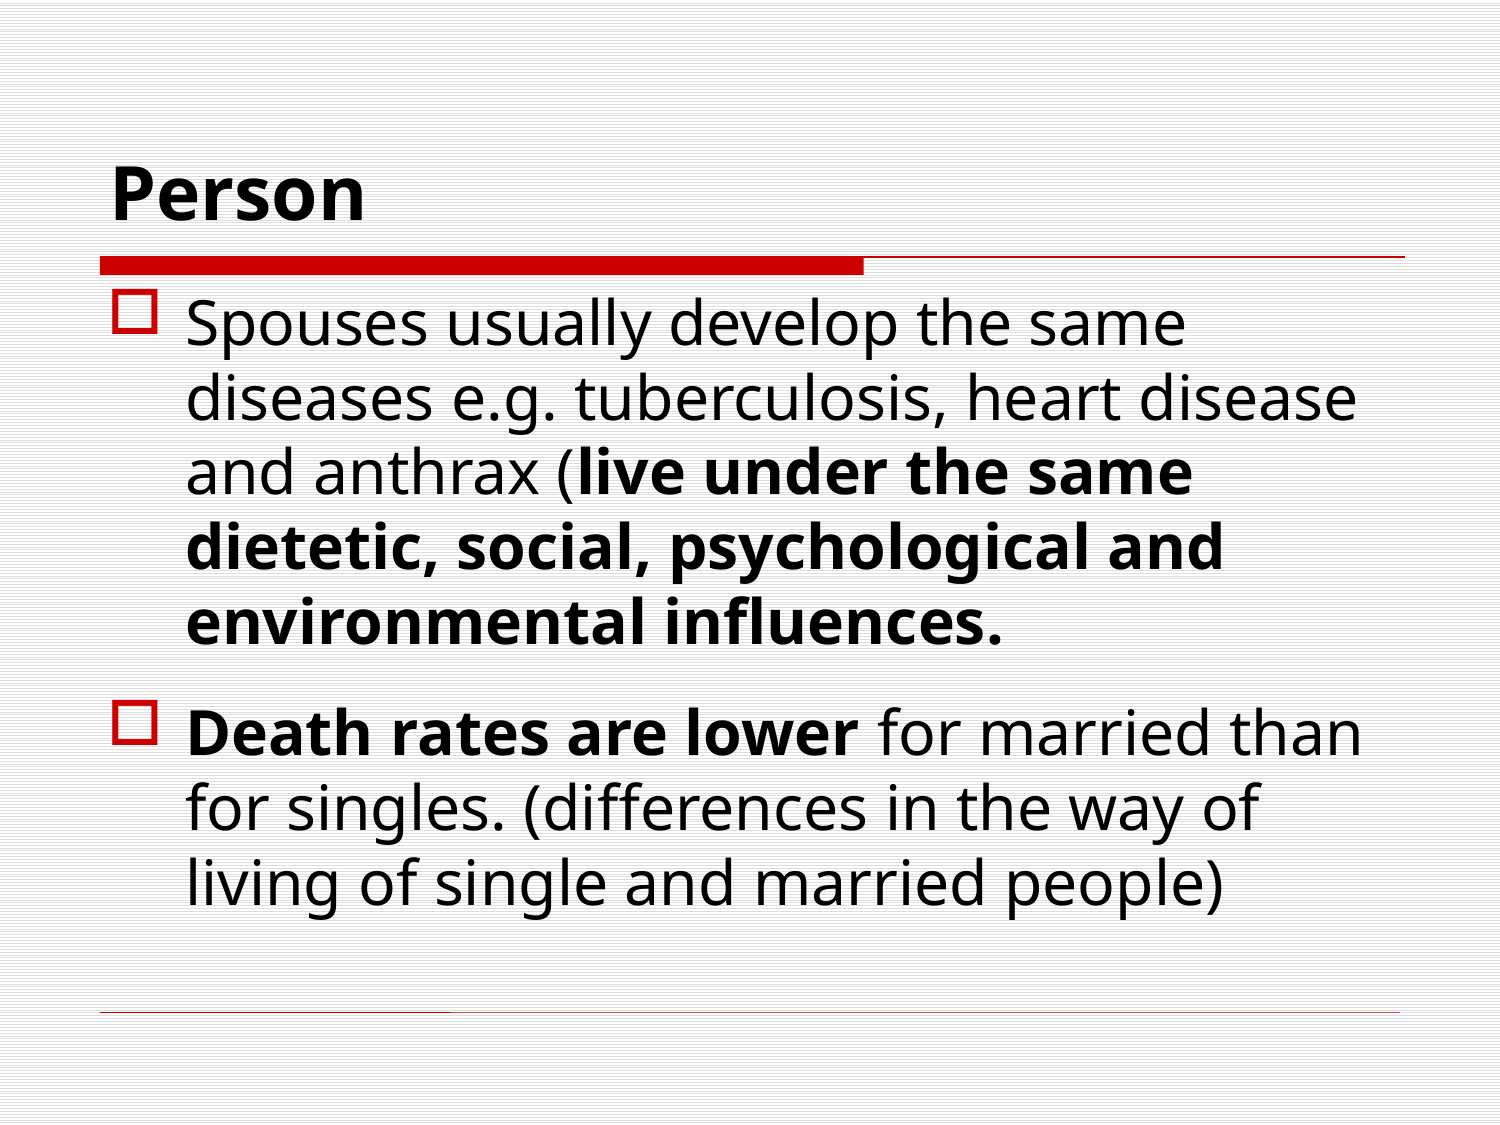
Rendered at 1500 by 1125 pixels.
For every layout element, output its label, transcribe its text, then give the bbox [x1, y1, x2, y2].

list Spouses usually develop the same diseases e.g. tuberculosis, heart disease and anthrax (live under the same dietetic, social, psychological and environmental influences. Death rates are lower for married than for singles. (differences in the way of living of single and married people) [92, 275, 1447, 988]
title Person [94, 50, 1407, 244]
